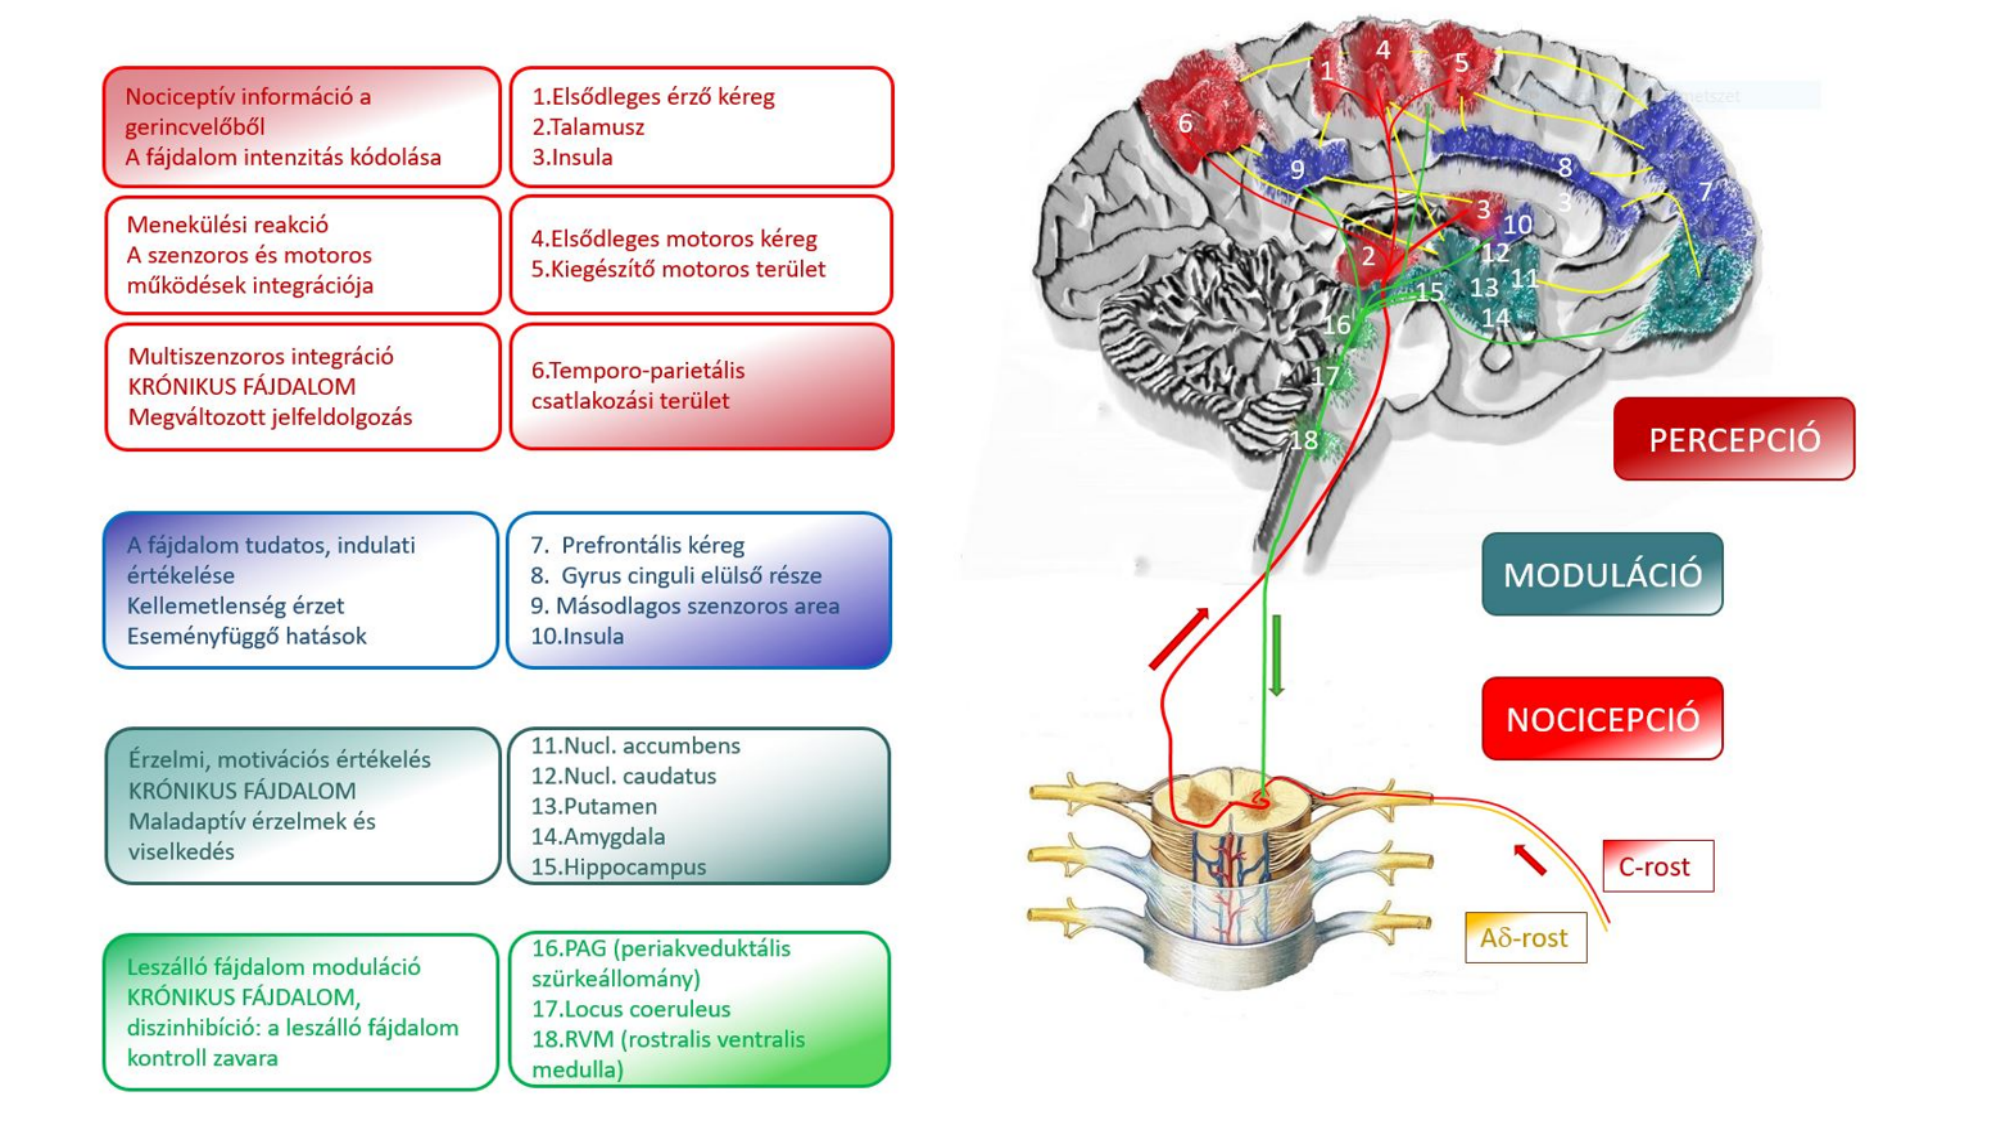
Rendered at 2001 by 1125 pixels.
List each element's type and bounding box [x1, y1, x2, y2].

picture [90, 0, 1878, 1125]
